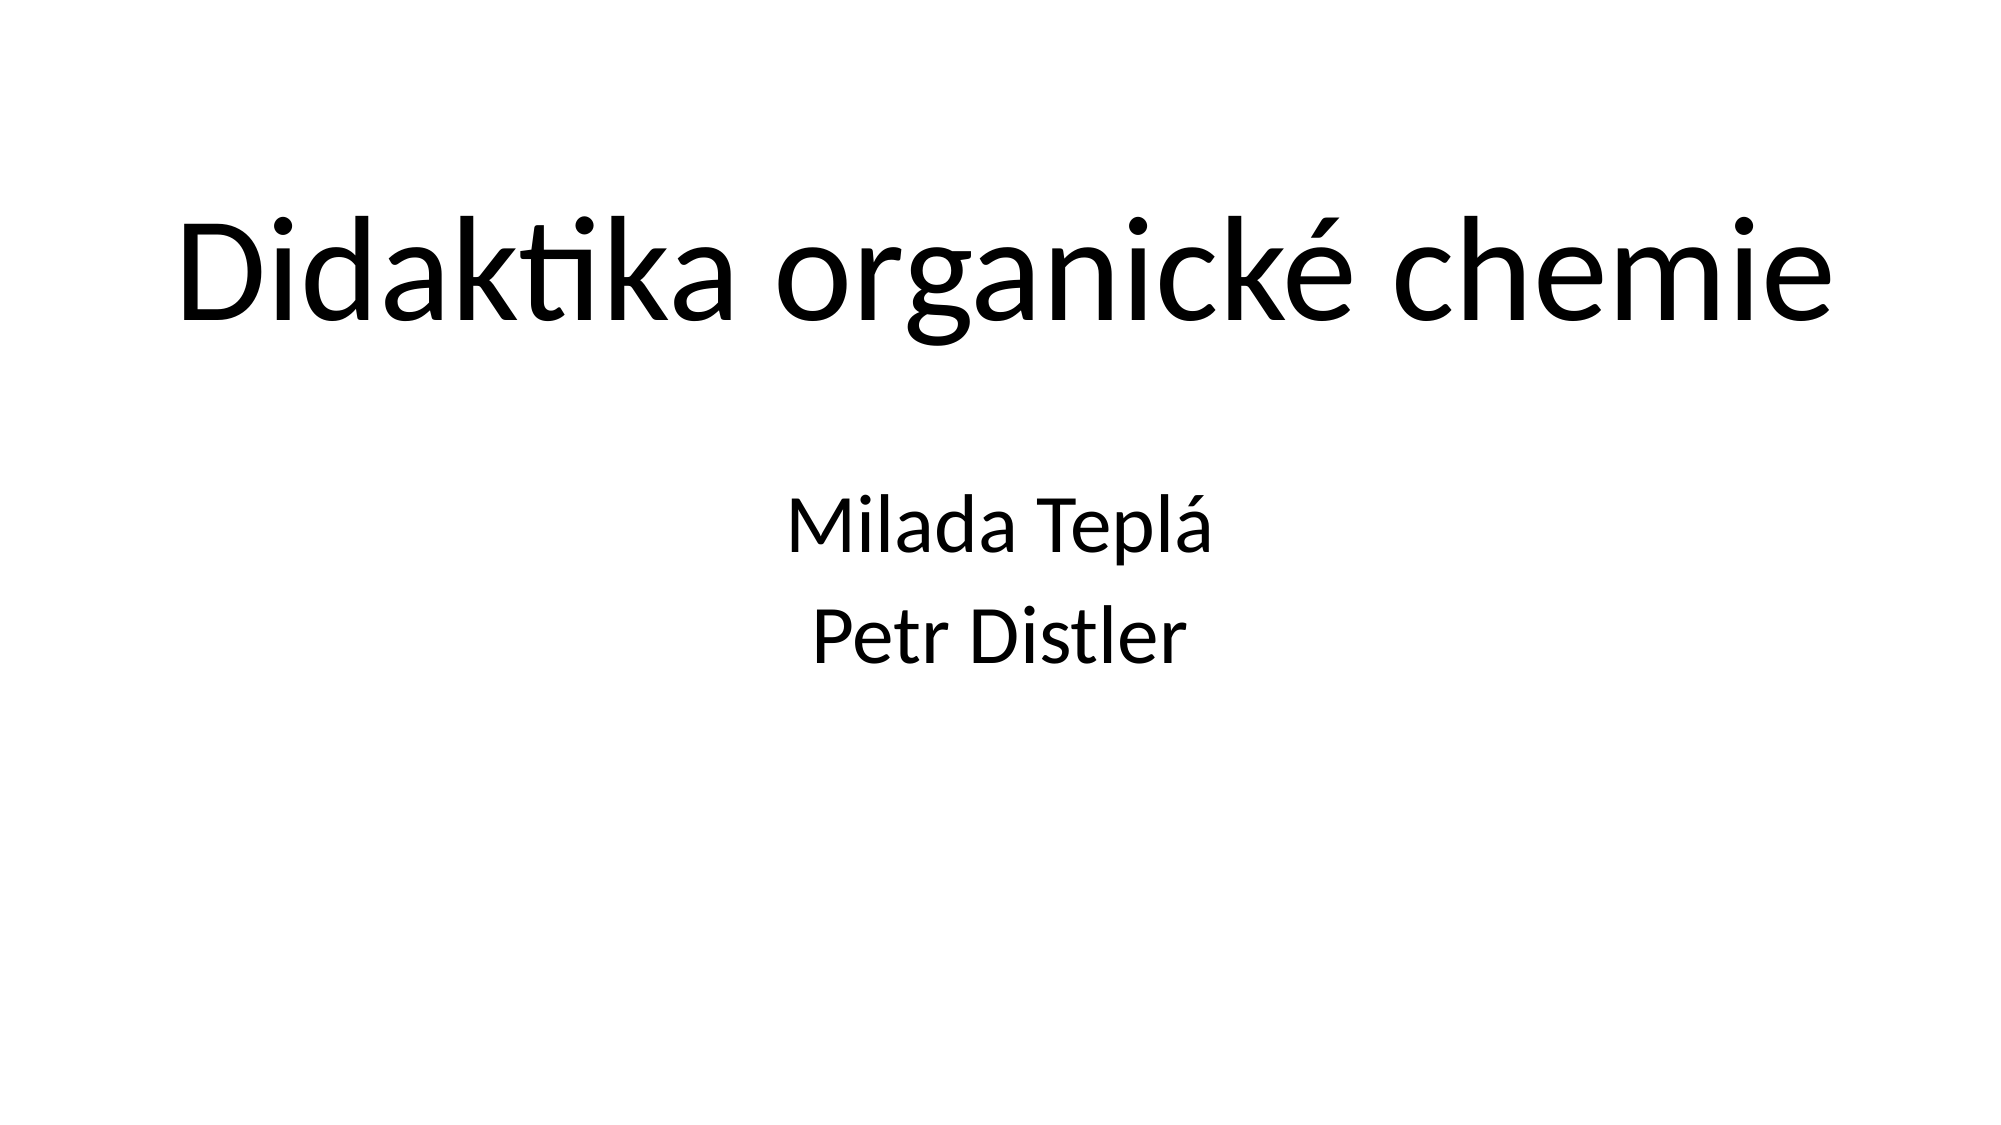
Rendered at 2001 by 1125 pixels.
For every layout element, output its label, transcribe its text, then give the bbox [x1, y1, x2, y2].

subtitle Milada Teplá Petr Distler [249, 473, 1750, 745]
title Didaktika organické chemie [102, 164, 1910, 361]
